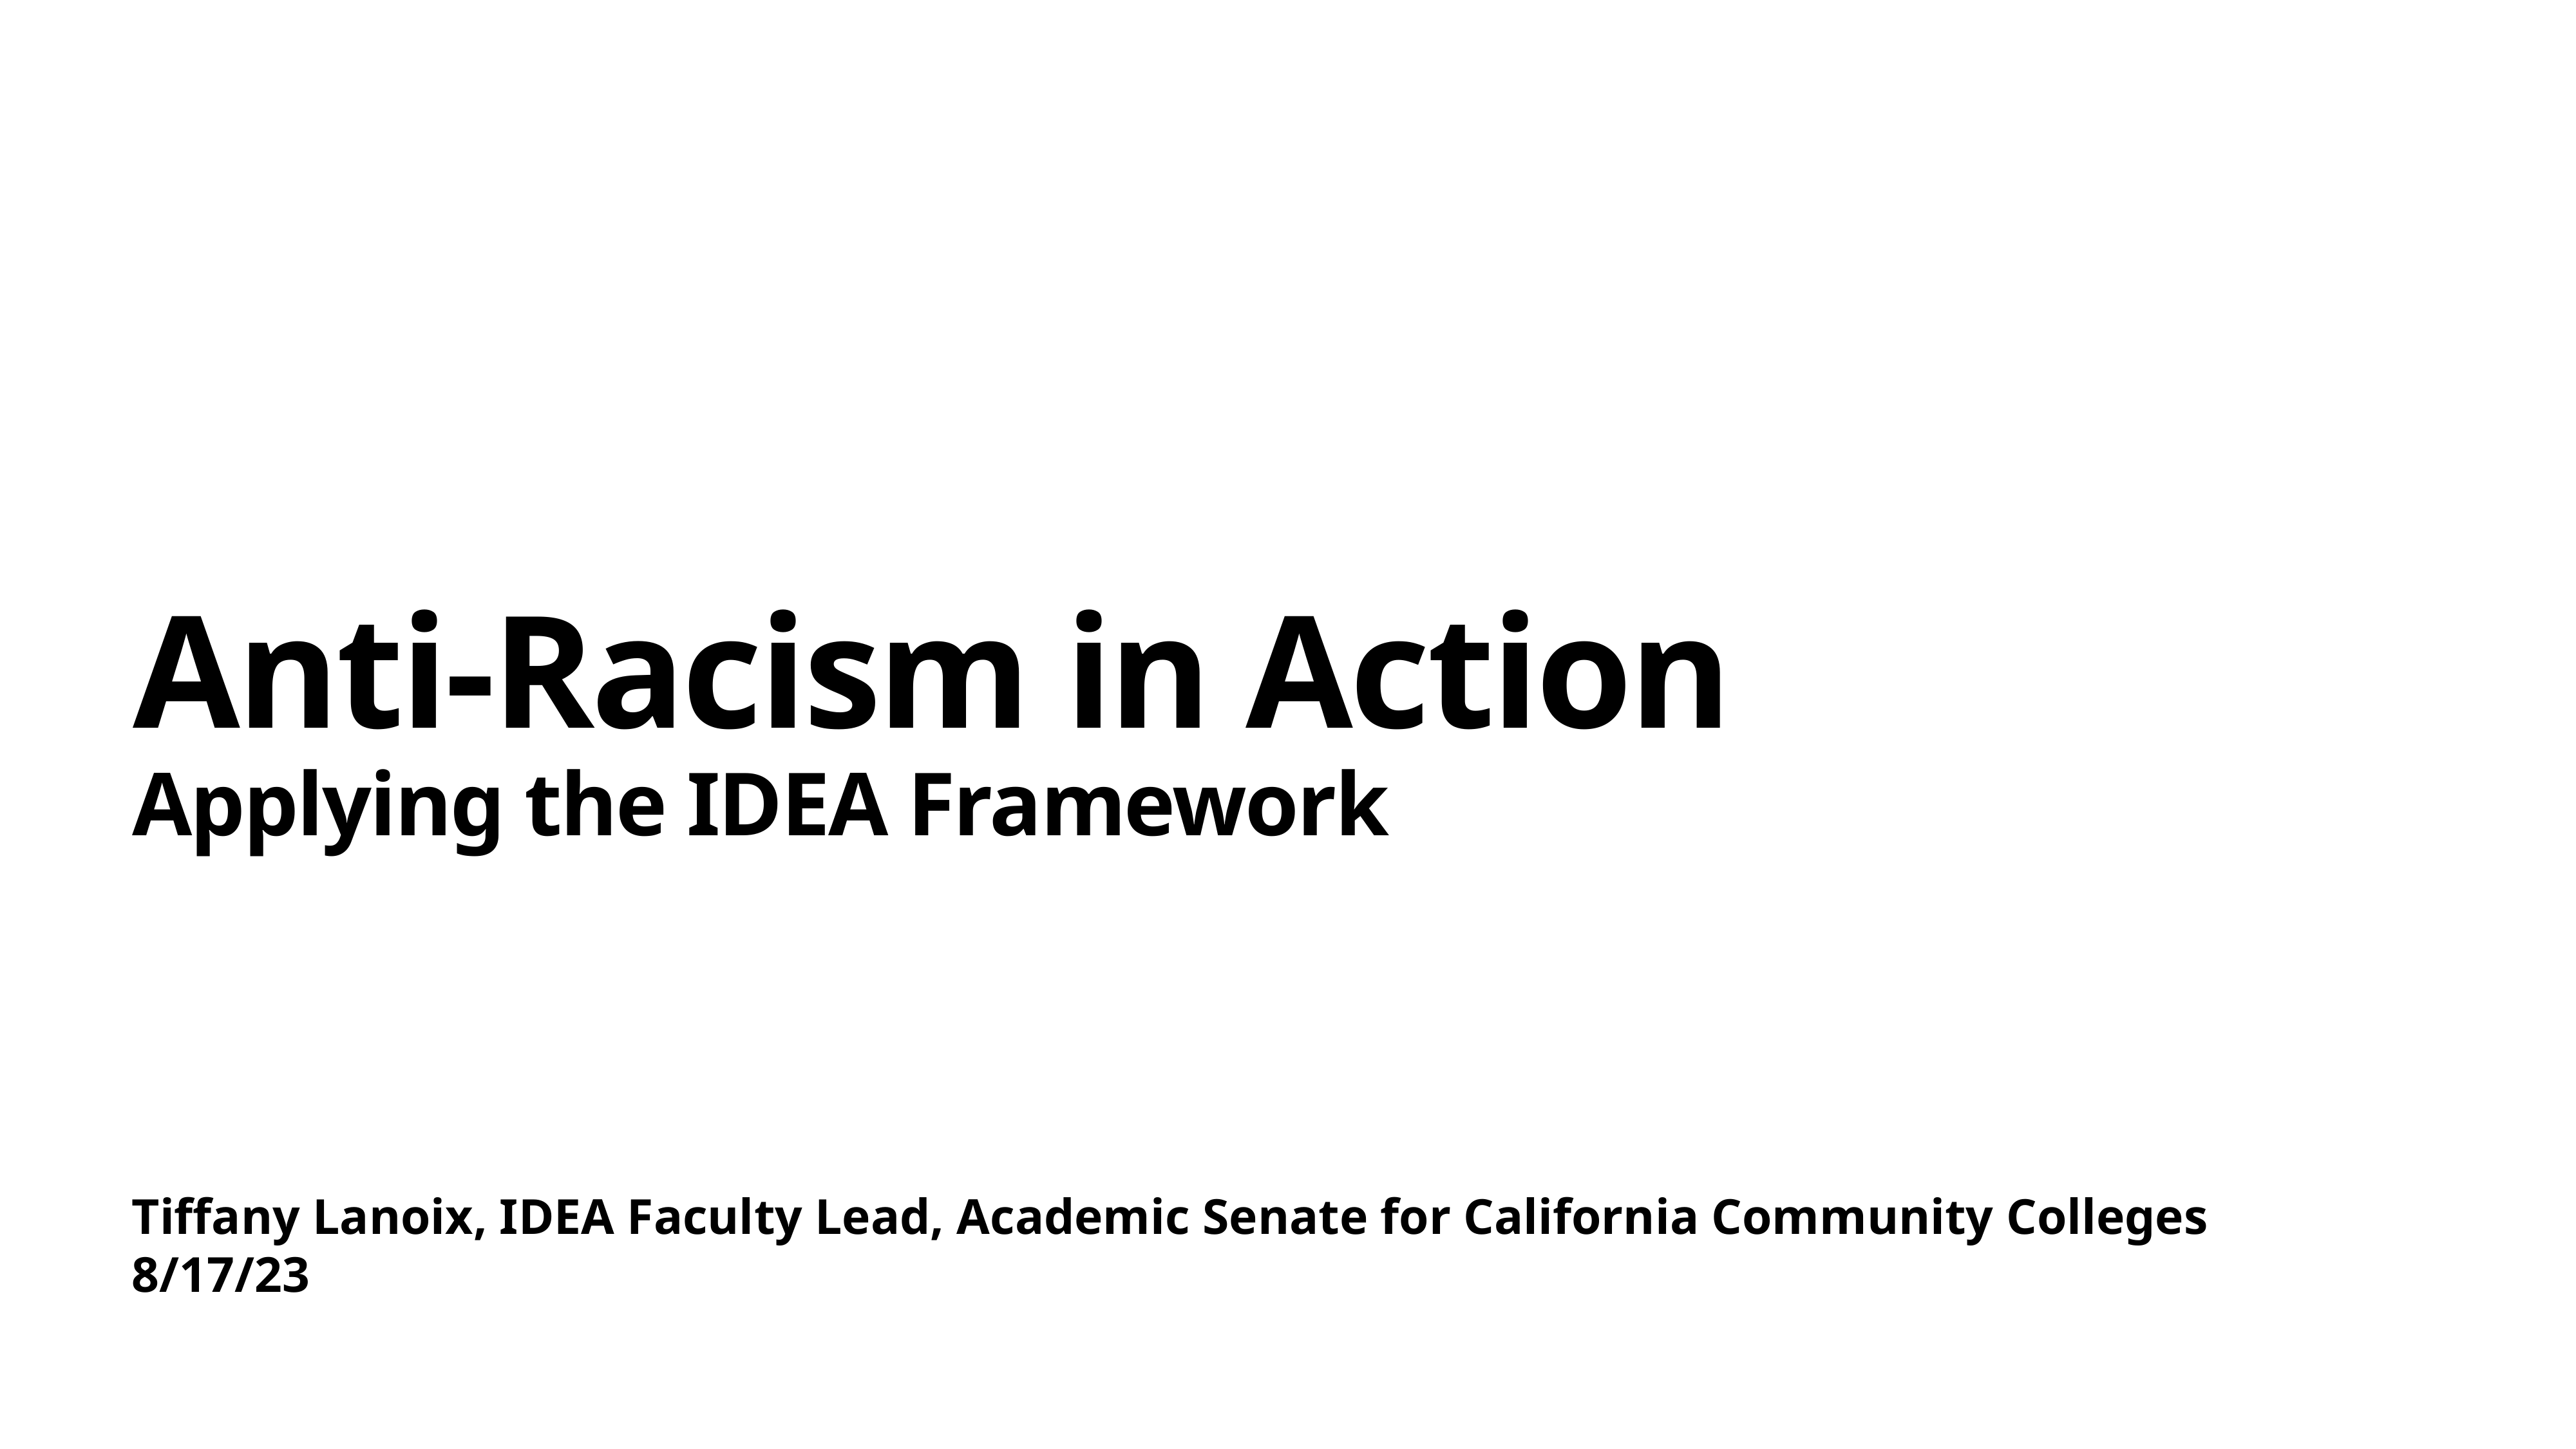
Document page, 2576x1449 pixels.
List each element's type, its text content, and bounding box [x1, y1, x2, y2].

title Anti-Racism in Action [127, 271, 2449, 764]
subtitle Applying the IDEA Framework [126, 762, 2448, 965]
list Tiffany Lanoix, IDEA Faculty Lead, Academic Senate for California Community Colleges 8/17/23 [126, 1180, 2448, 1321]
